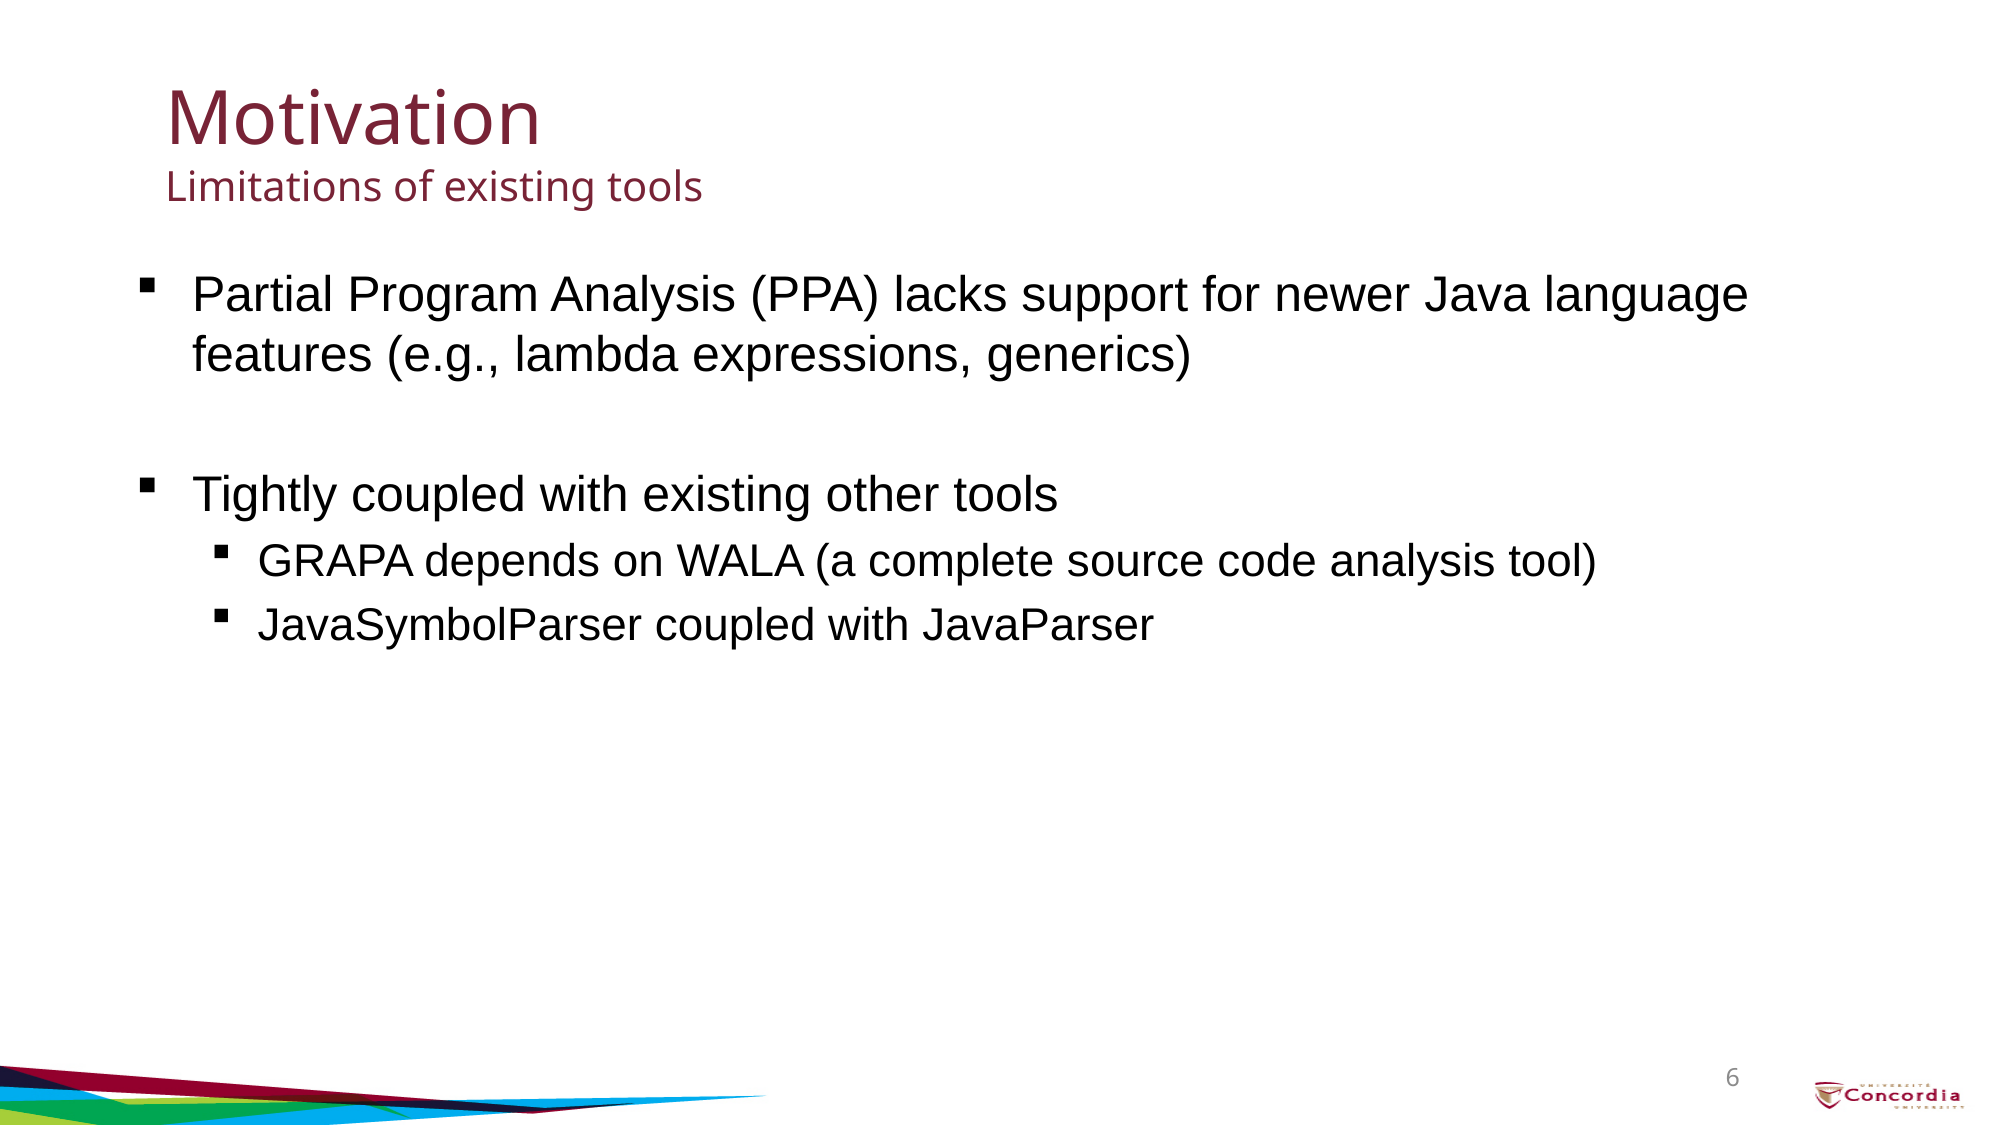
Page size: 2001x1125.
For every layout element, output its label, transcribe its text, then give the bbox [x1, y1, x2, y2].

list Partial Program Analysis (PPA) lacks support for newer Java language features (e.g., lambda expressions, generics) Tightly coupled with existing other tools GRAPA depends on WALA (a complete source code analysis tool) JavaSymbolParser coupled with JavaParser [120, 253, 1838, 1022]
picture [0, 0, 2001, 1125]
slide_number 6 [1304, 1048, 1755, 1108]
title Motivation Limitations of existing tools [150, 62, 1850, 220]
